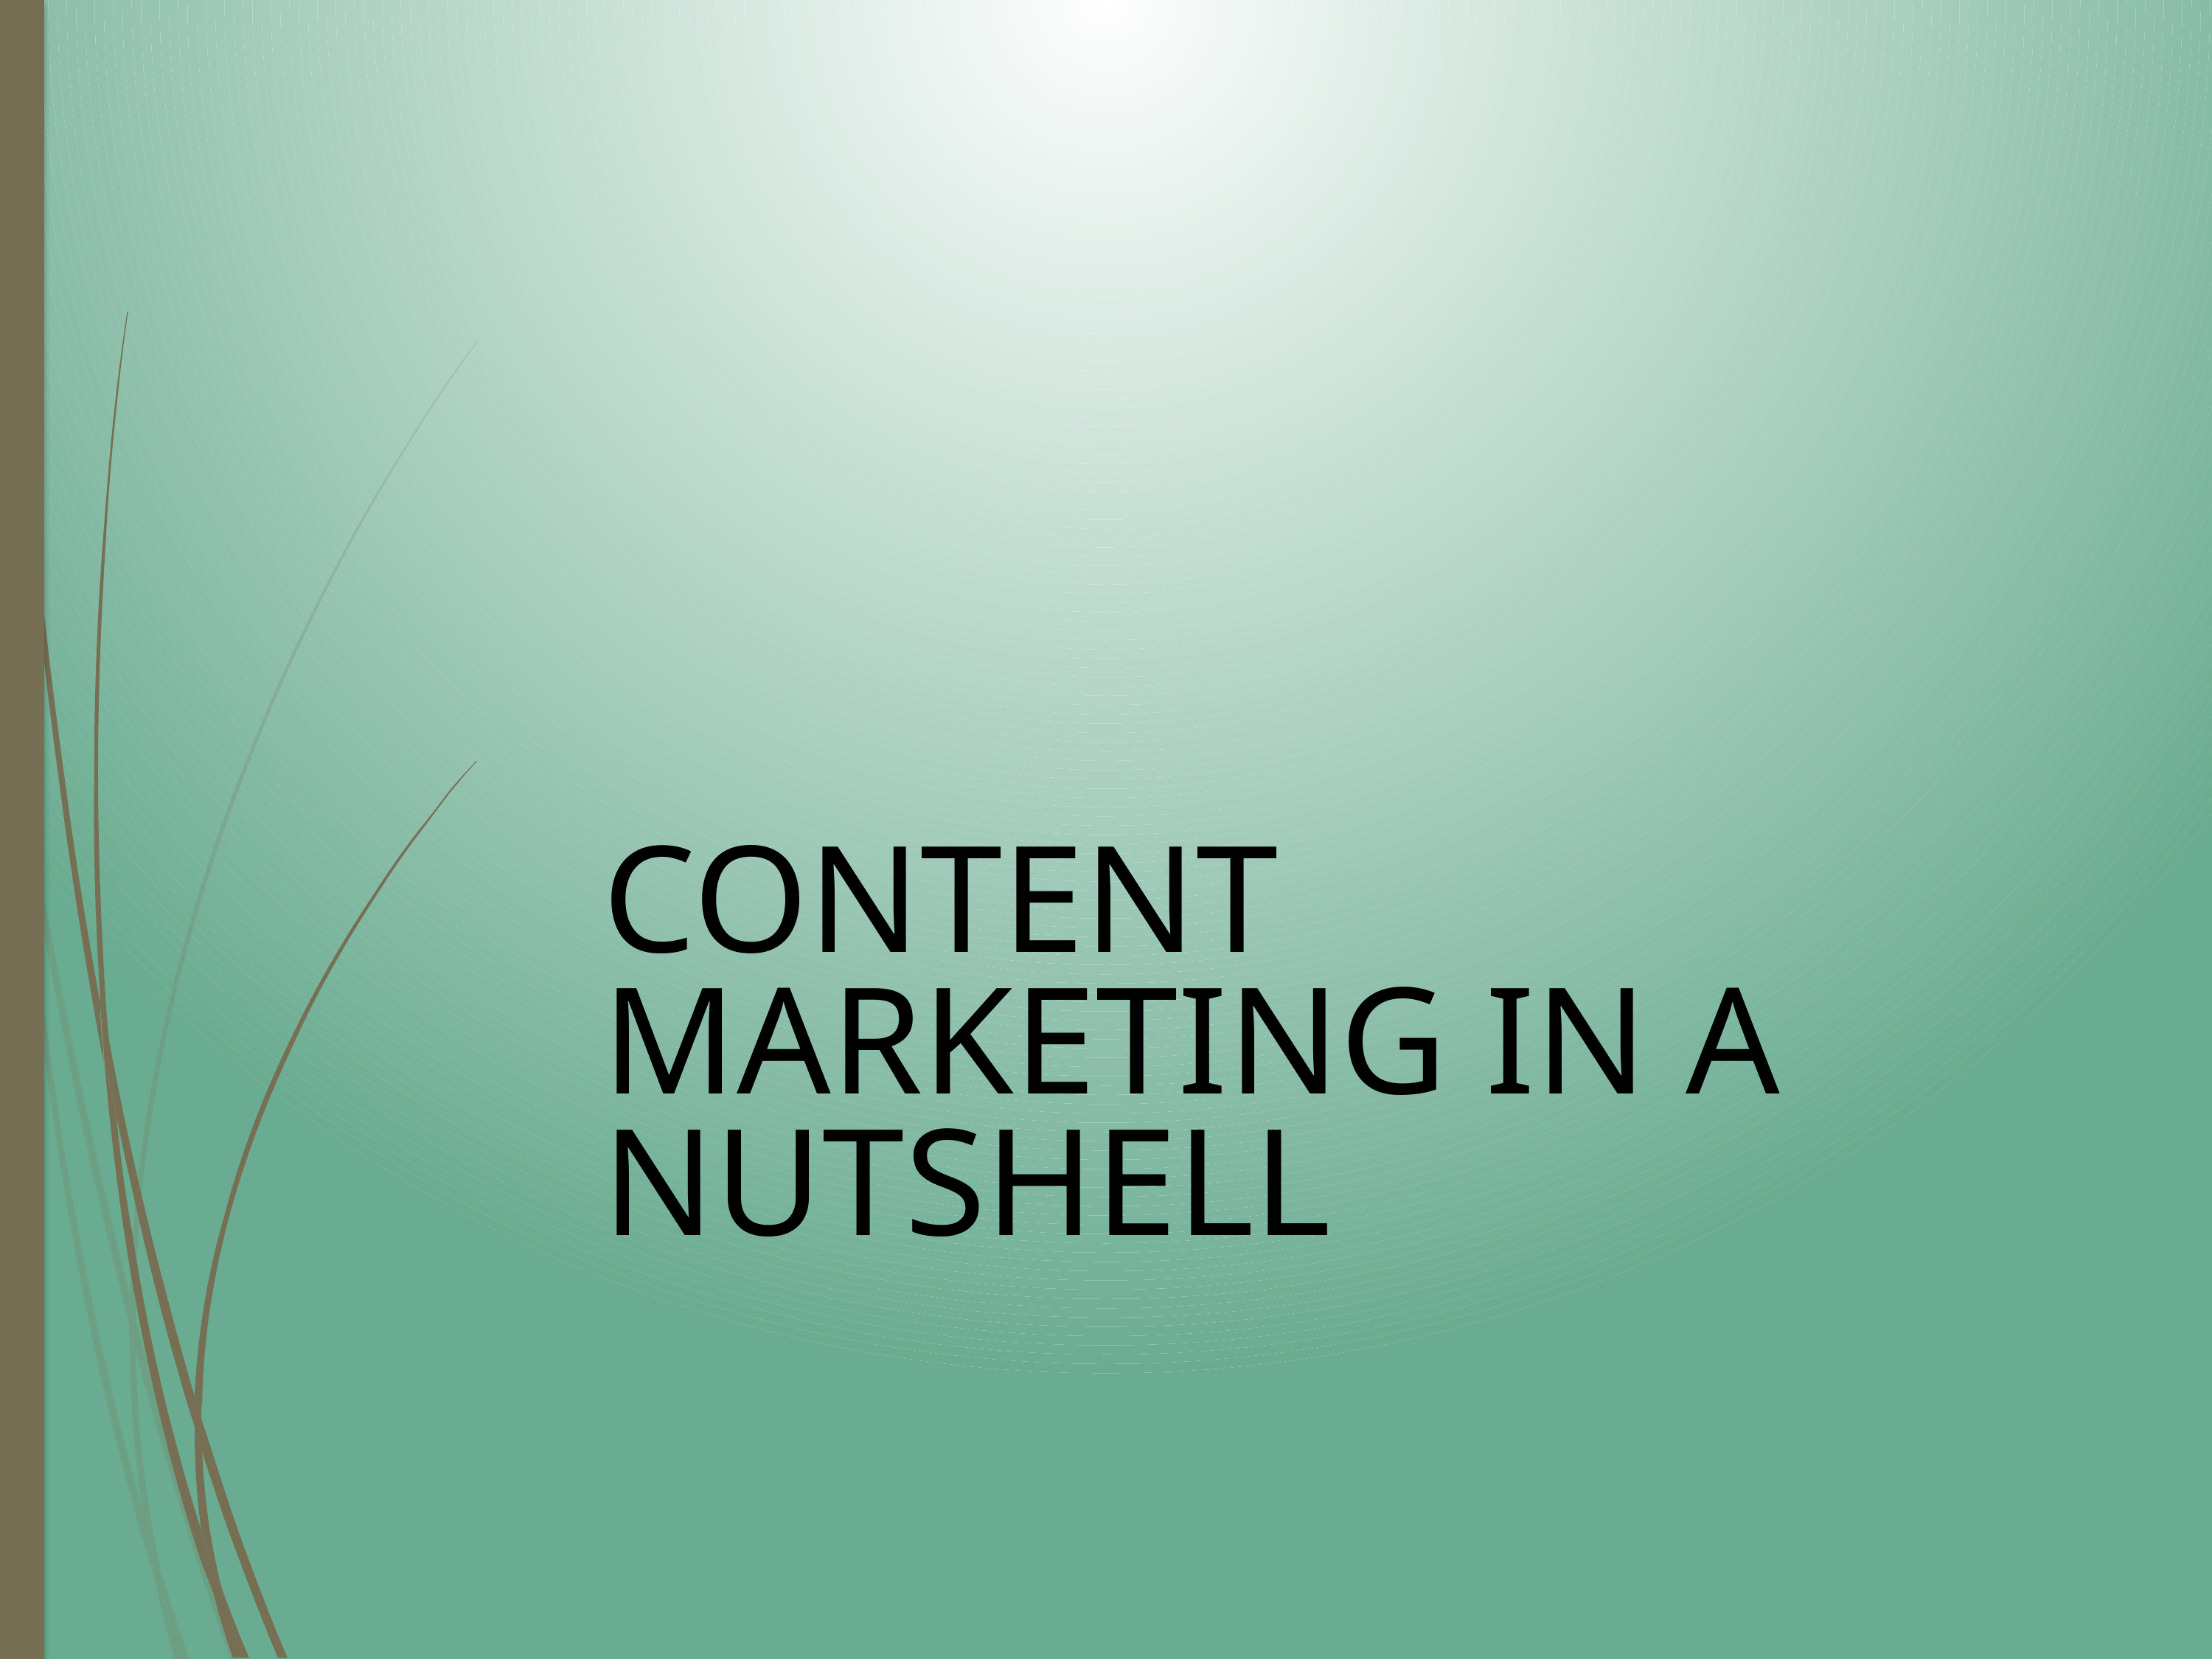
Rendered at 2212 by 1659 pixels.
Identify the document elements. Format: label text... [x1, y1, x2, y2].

list Content marketing in a nutshell [591, 592, 2101, 1270]
